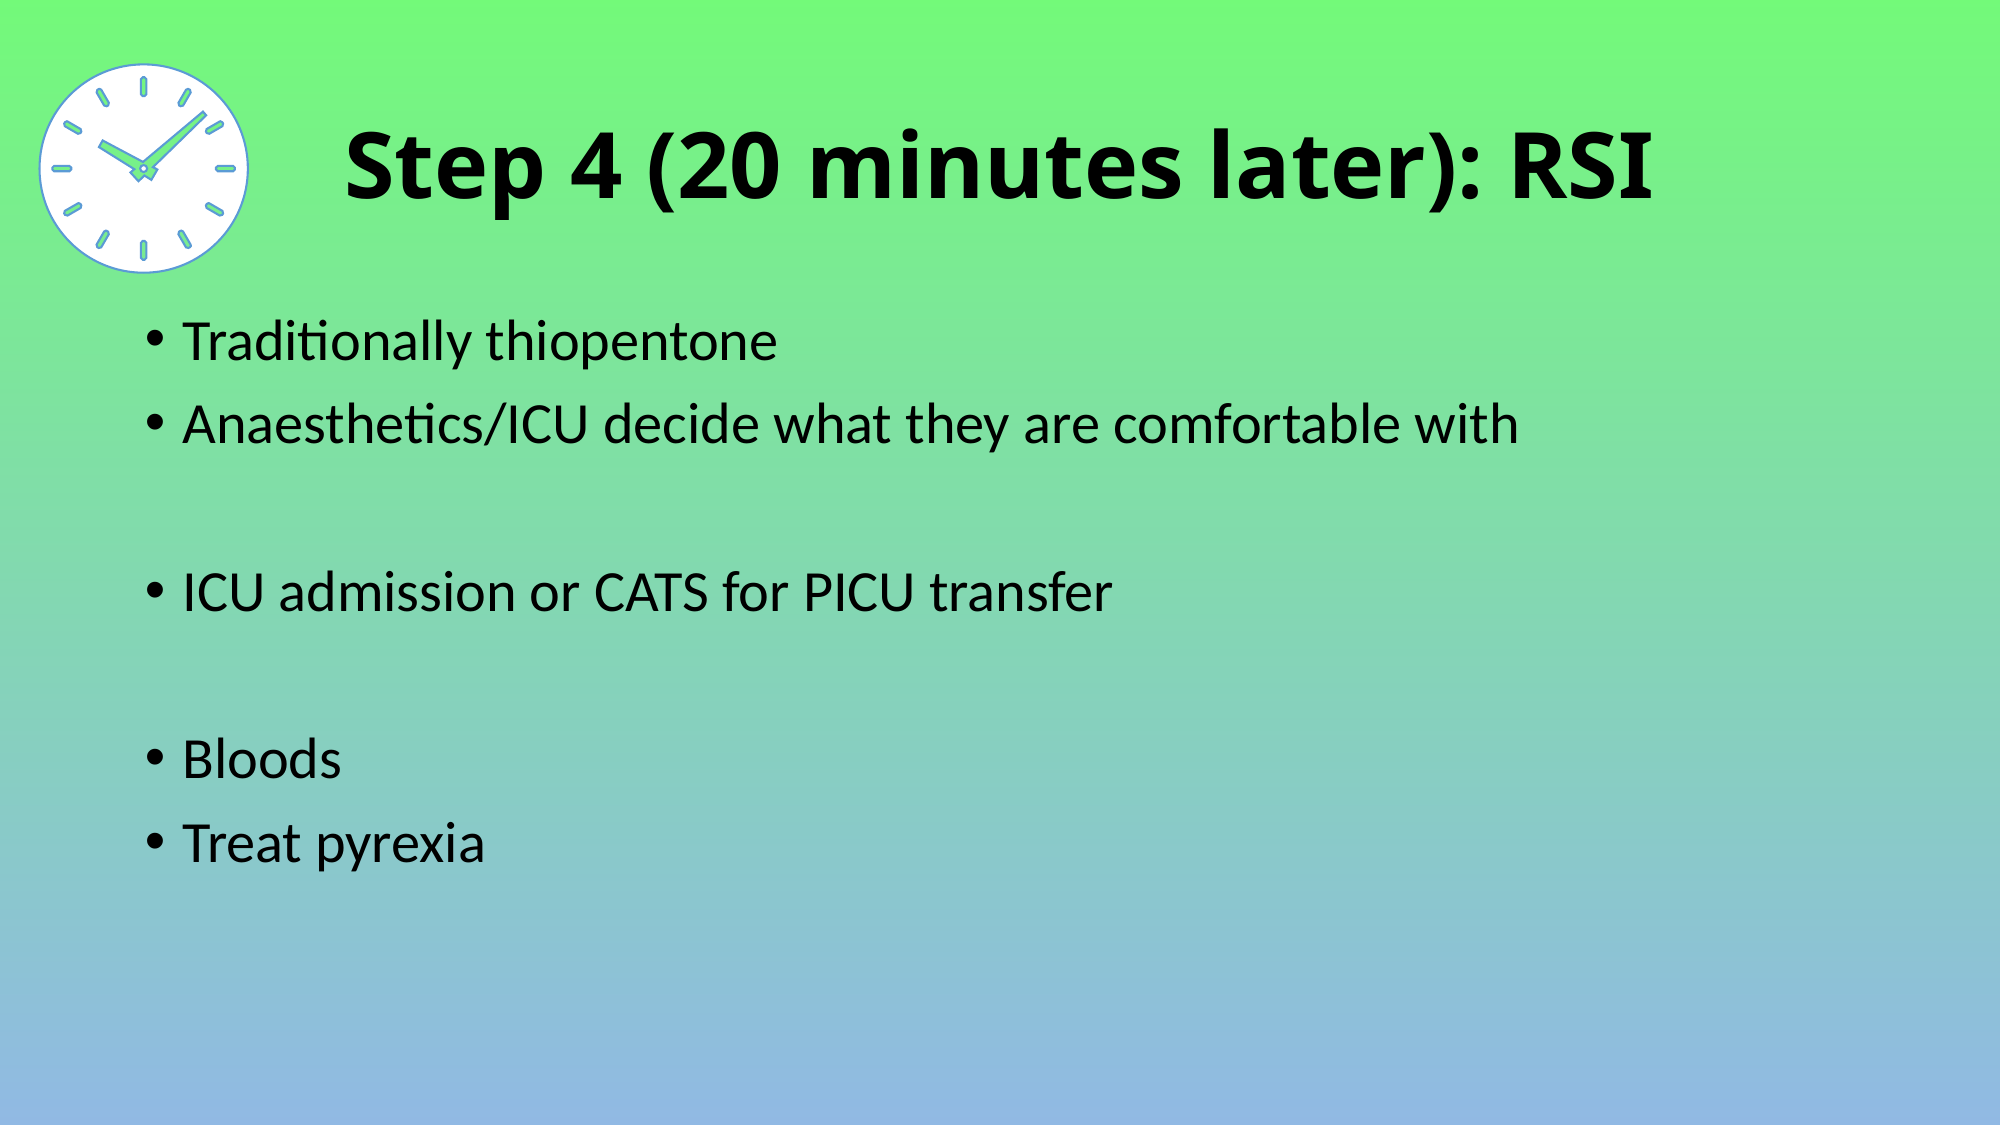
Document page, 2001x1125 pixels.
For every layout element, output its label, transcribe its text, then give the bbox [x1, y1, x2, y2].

text_box [39, 64, 248, 273]
list Traditionally thiopentone Anaesthetics/ICU decide what they are comfortable with ICU admission or CATS for PICU transfer Bloods Treat pyrexia [136, 301, 1863, 1106]
title Step 4 (20 minutes later): RSI [136, 59, 1863, 278]
